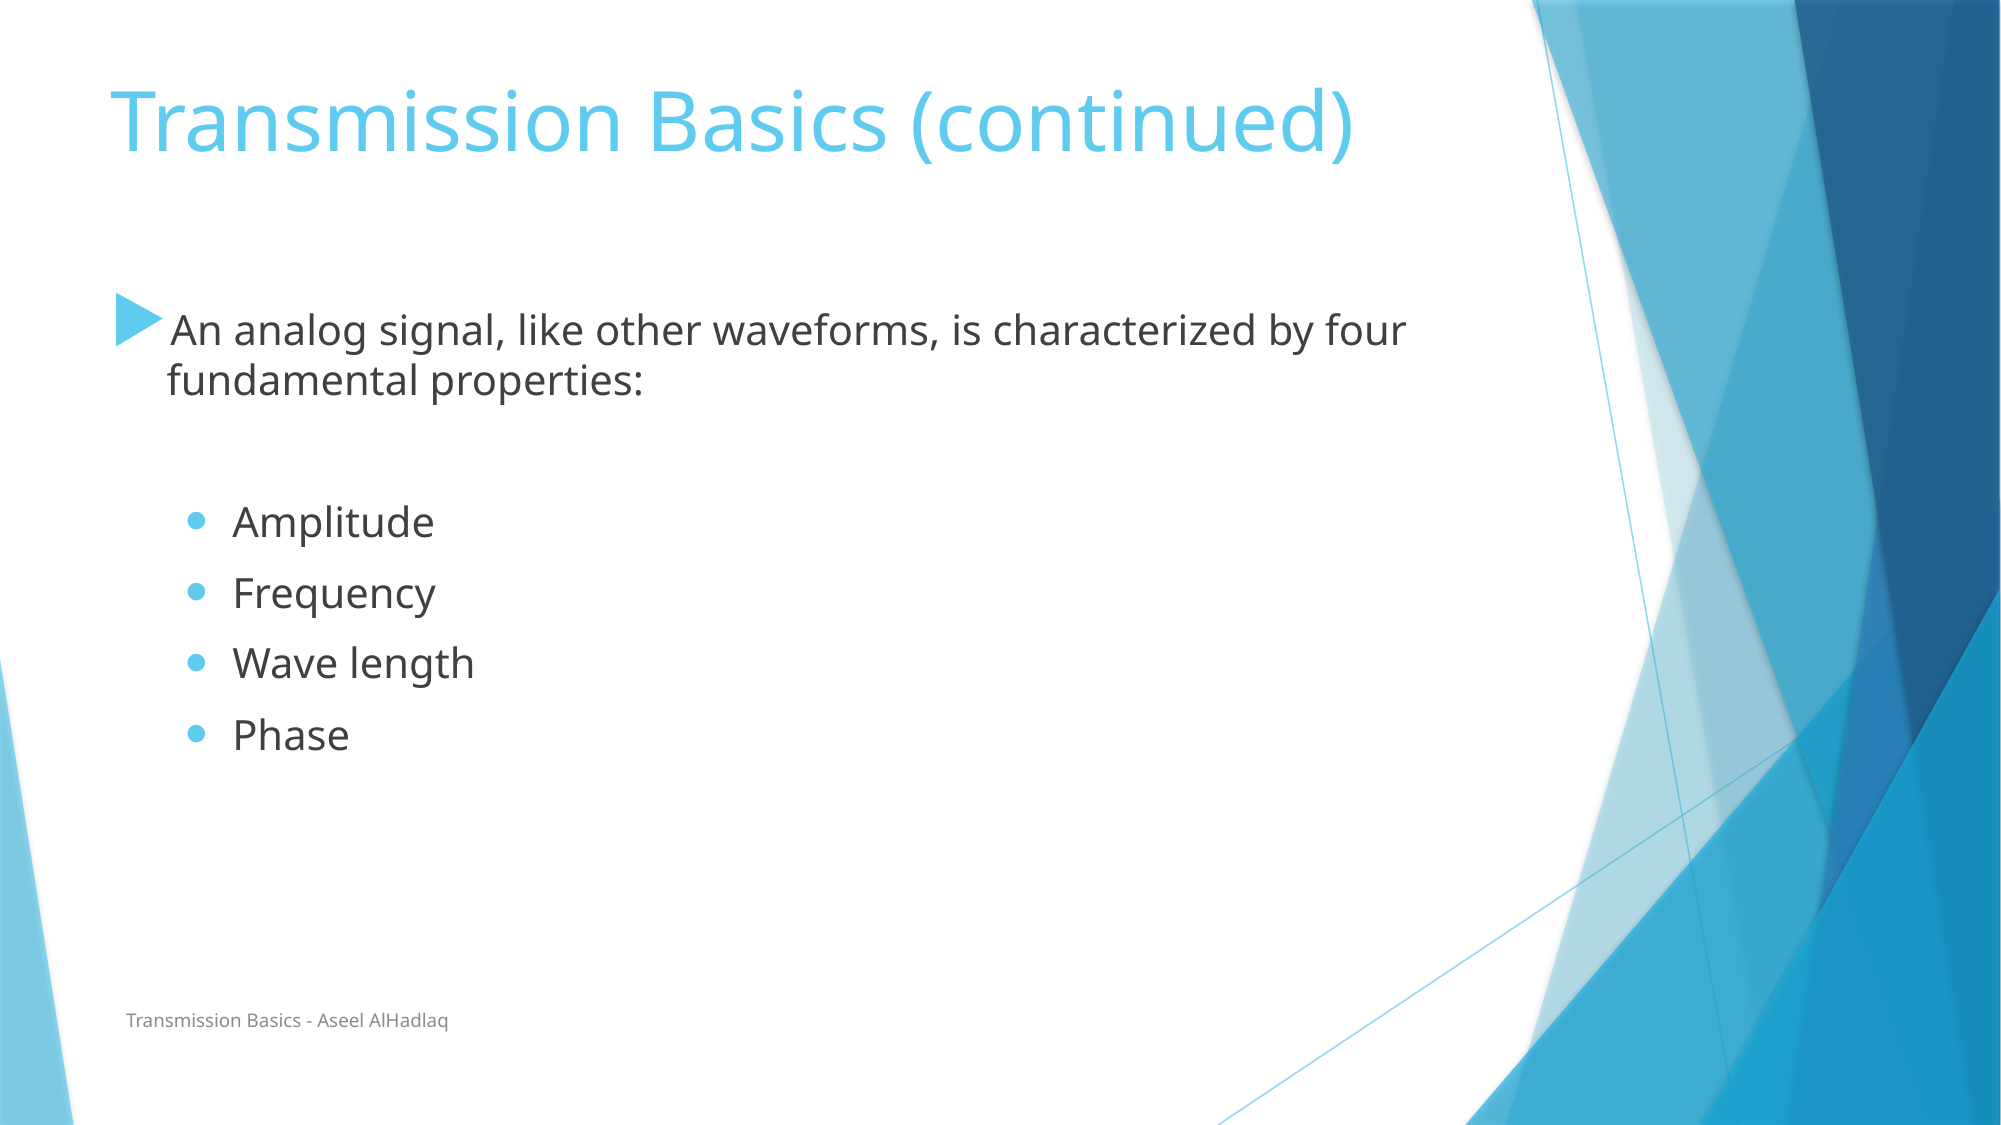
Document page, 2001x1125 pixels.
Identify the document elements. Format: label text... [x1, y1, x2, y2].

title Transmission Basics (continued) [95, 61, 1483, 211]
footer Transmission Basics - Aseel AlHadlaq [111, 991, 1145, 1051]
list An analog signal, like other waveforms, is characterized by four fundamental properties: Amplitude Frequency Wave length Phase [95, 295, 1655, 1021]
